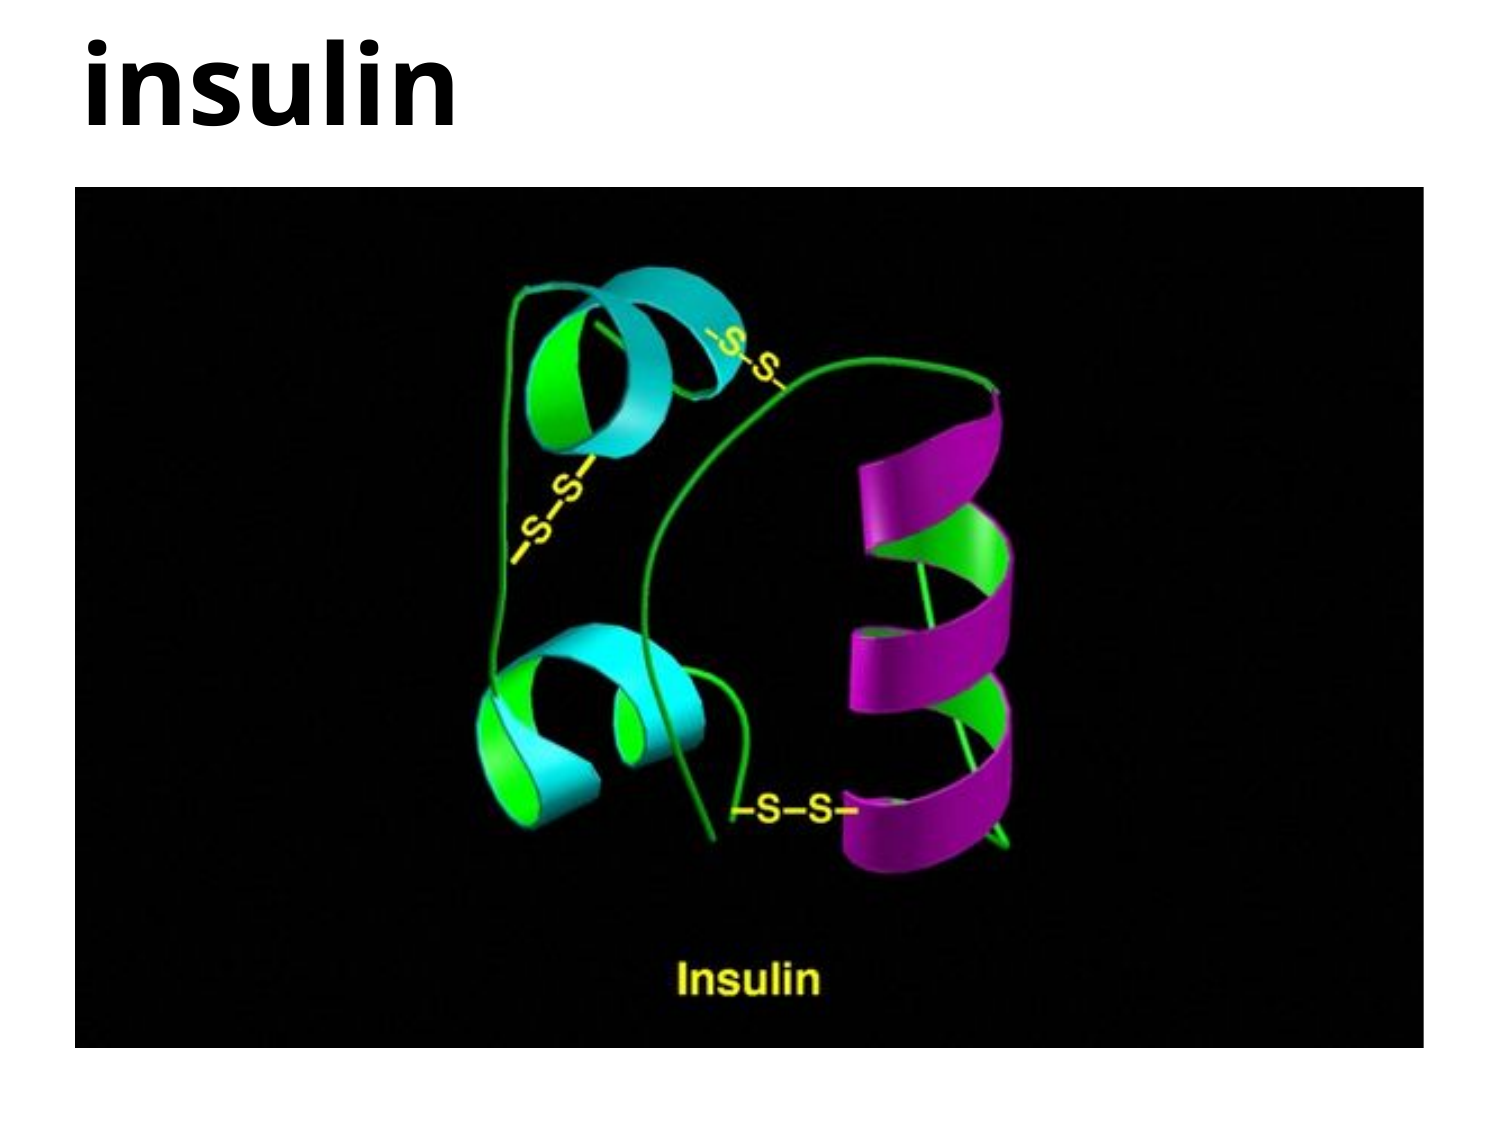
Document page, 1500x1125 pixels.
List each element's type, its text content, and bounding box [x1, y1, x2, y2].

picture [74, 187, 1424, 1048]
title insulin [65, 0, 1416, 183]
